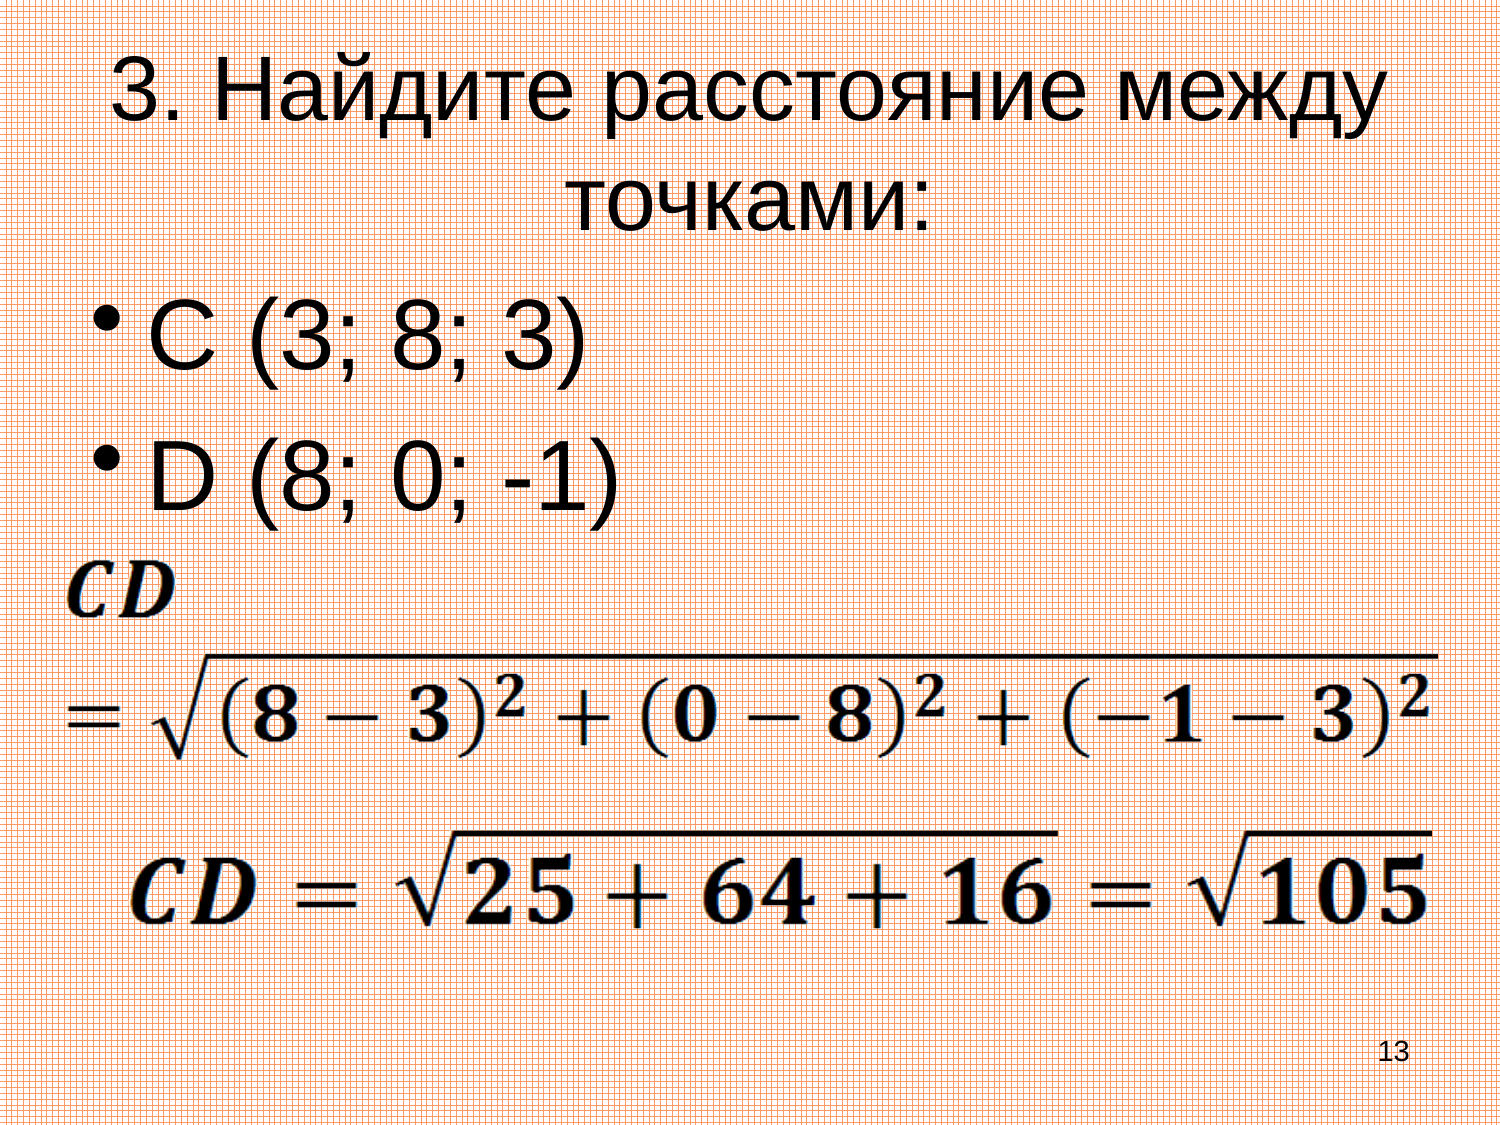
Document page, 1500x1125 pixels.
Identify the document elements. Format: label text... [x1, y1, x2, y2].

list C (3; 8; 3) D (8; 0; -1) [74, 262, 738, 271]
text_box [0, 271, 1500, 347]
text_box [0, 253, 1500, 260]
picture [62, 537, 1438, 764]
slide_number 13 [1074, 1024, 1426, 1103]
picture [124, 812, 1432, 951]
title 3. Найдите расстояние между точками: [74, 75, 1426, 174]
text_box [0, 0, 1500, 75]
list C (3; 8; 3) D (8; 0; -1) [74, 347, 738, 535]
text_box [0, 178, 1500, 253]
text_box [0, 174, 1500, 178]
